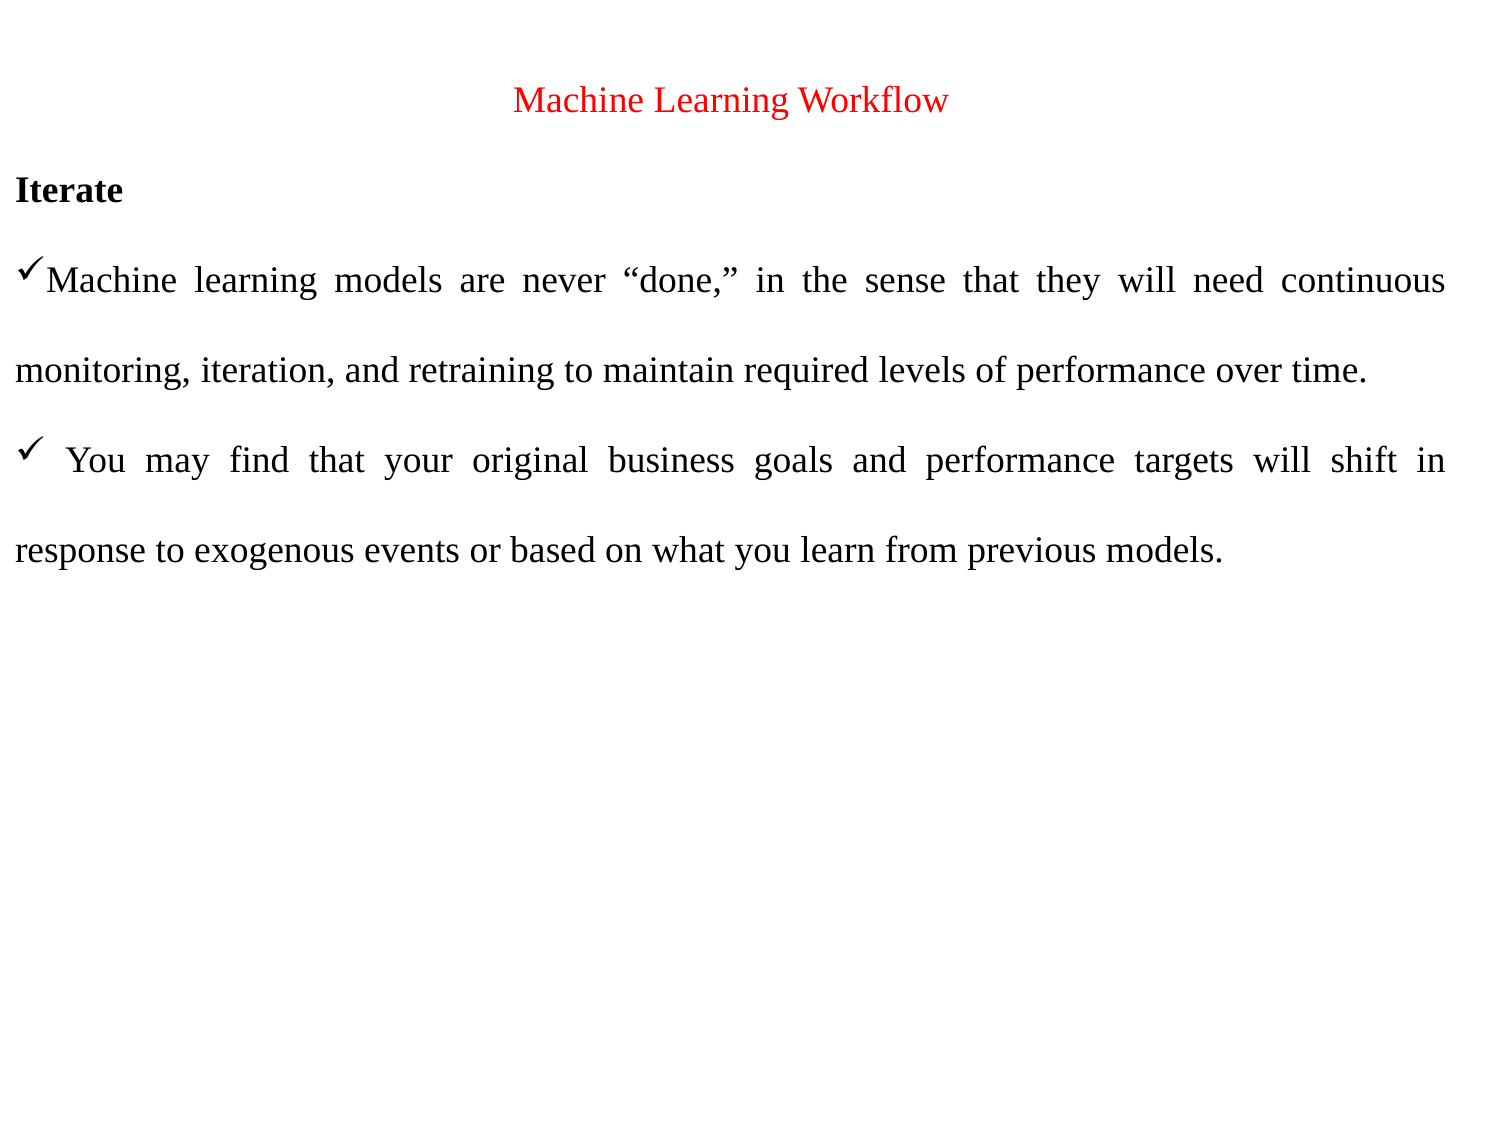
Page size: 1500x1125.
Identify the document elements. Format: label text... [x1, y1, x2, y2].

text_box Machine Learning Workflow Iterate Machine learning models are never “done,” in the sense that they will need continuous monitoring, iteration, and retraining to maintain required levels of performance over time. You may find that your original business goals and performance targets will shift in response to exogenous events or based on what you learn from previous models. [0, 22, 1463, 577]
